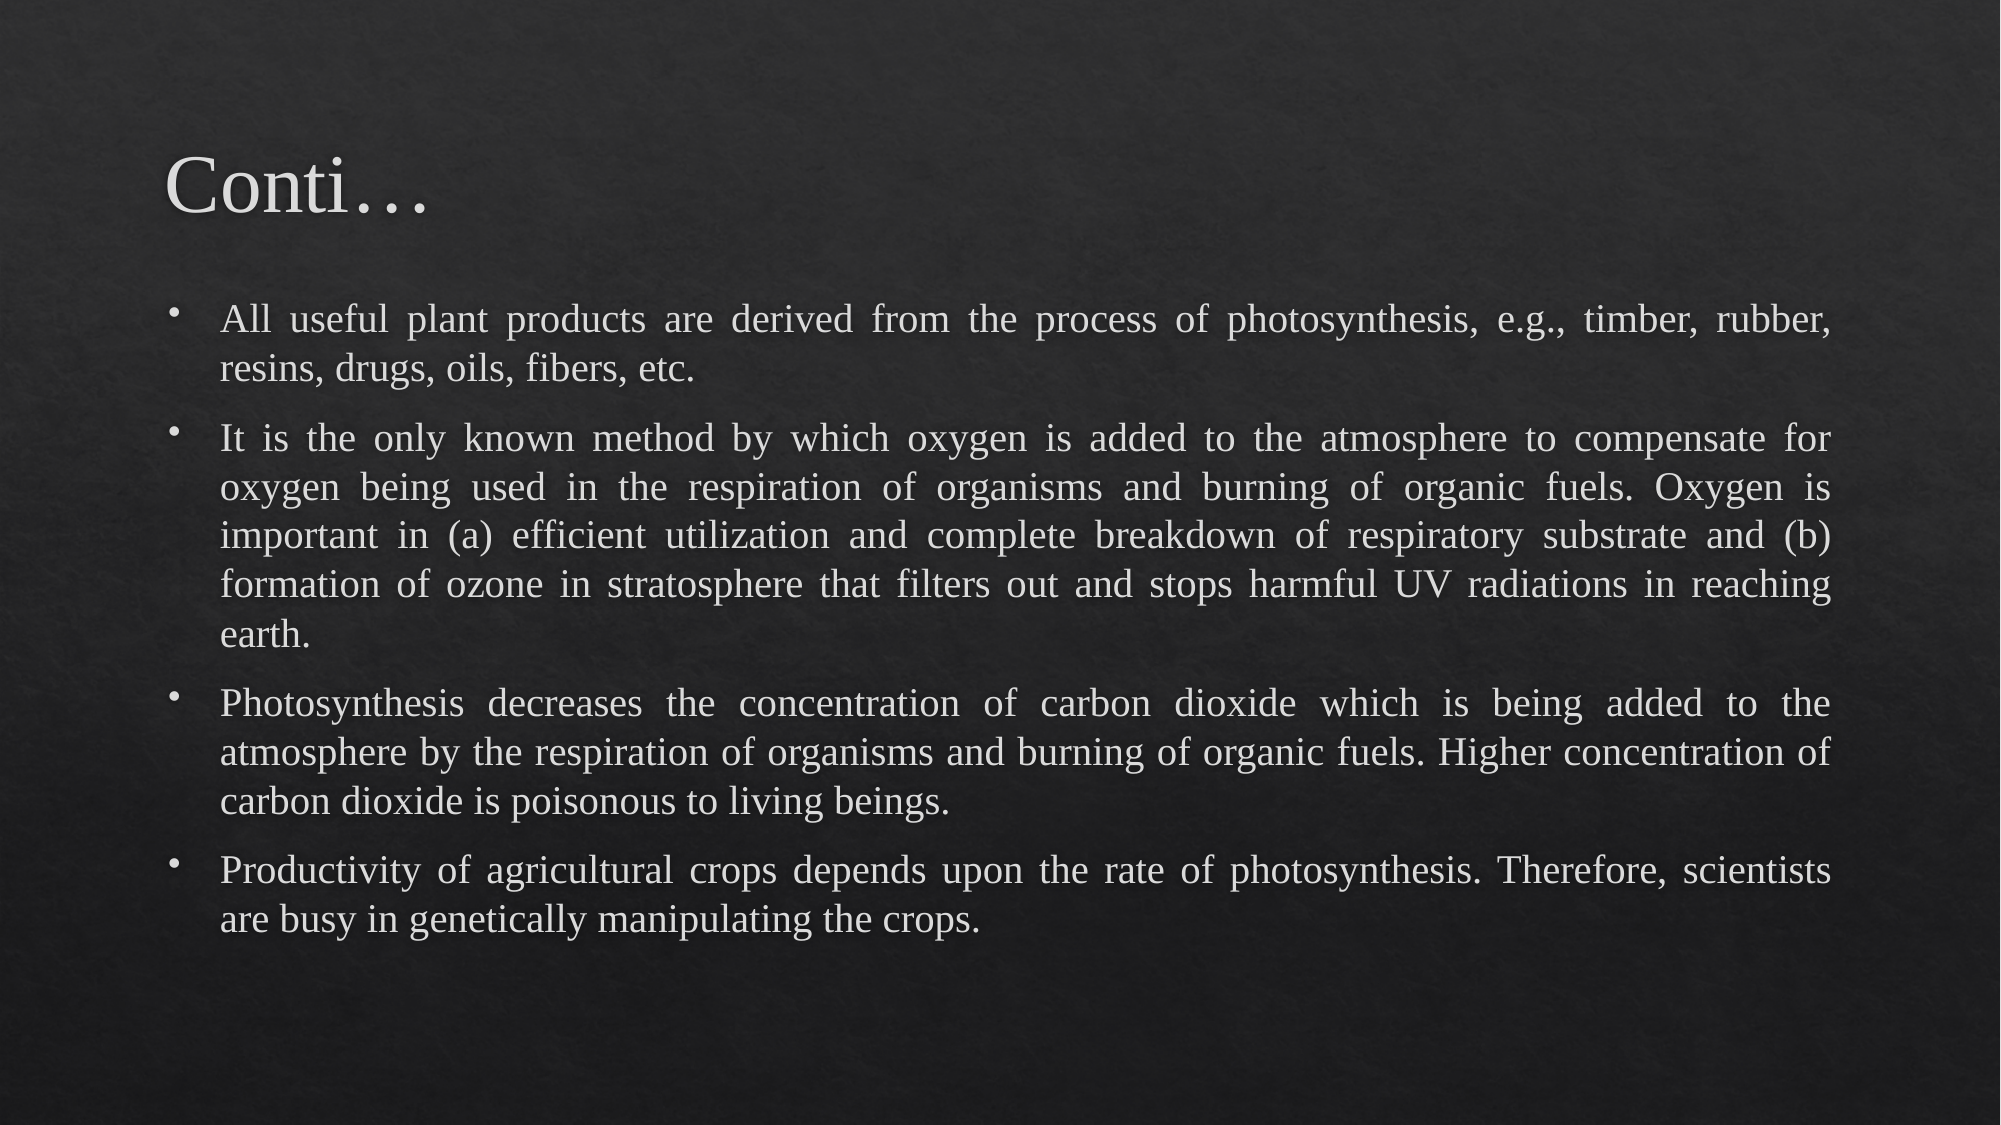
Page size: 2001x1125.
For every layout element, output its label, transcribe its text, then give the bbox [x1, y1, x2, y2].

title Conti… [149, 99, 1849, 260]
list All useful plant products are derived from the process of photosynthesis, e.g., timber, rubber, resins, drugs, oils, fibers, etc. It is the only known method by which oxygen is added to the atmosphere to compensate for oxygen being used in the respiration of organisms and burning of organic fuels. Oxygen is important in (a) efficient utilization and complete breakdown of respiratory substrate and (b) formation of ozone in stratosphere that filters out and stops harmful UV radiations in reaching earth. Photosynthesis decreases the concentration of carbon dioxide which is being added to the atmosphere by the respiration of organisms and burning of organic fuels. Higher concentration of carbon dioxide is poisonous to living beings. Productivity of agricultural crops depends upon the rate of photosynthesis. Therefore, scientists are busy in genetically manipulating the crops. [149, 284, 1849, 950]
